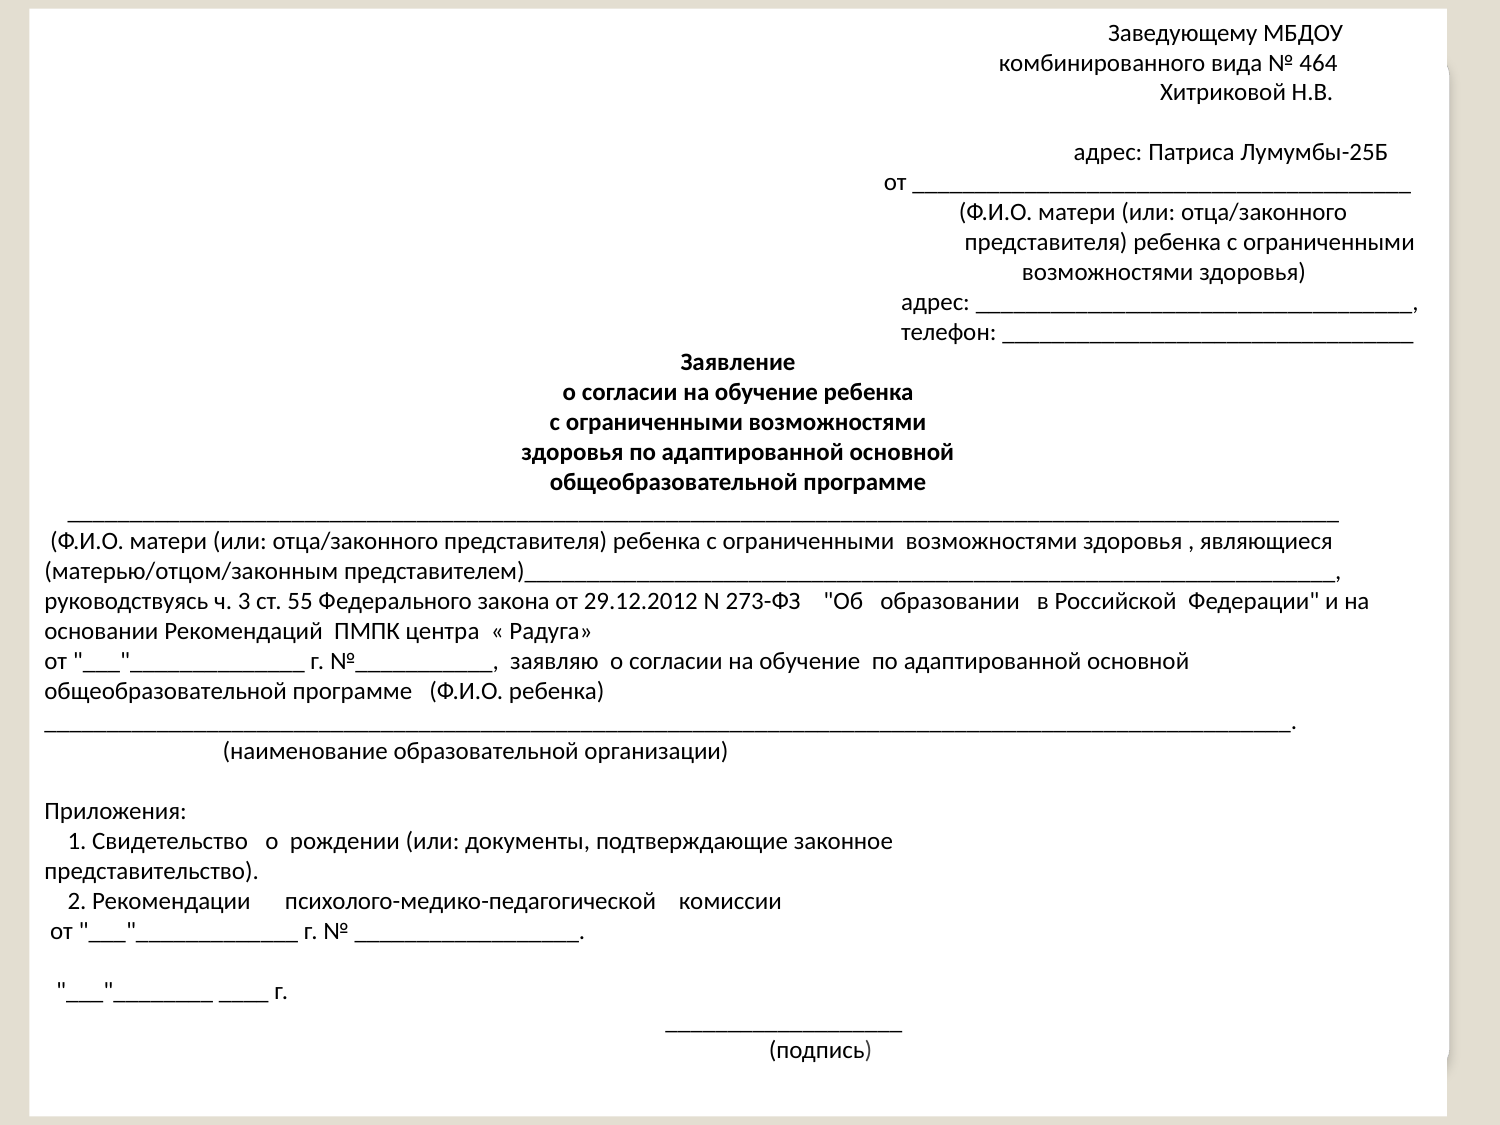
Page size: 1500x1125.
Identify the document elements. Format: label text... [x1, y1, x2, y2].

text_box Заведующему МБДОУ комбинированного вида № 464 Хитриковой Н.В. адрес: Патриса Лумумбы-25Б от ________________________________________ (Ф.И.О. матери (или: отца/законного представителя) ребенка с ограниченными возможностями здоровья) адрес: ___________________________________, телефон: _________________________________ Заявление о согласии на обучение ребенка с ограниченными возможностями здоровья по адаптированной основной общеобразовательной программе ______________________________________________________________________________________________________ (Ф.И.О. матери (или: отца/законного представителя) ребенка с ограниченными возможностями здоровья , являющиеся (матерью/отцом/законным представителем)_________________________________________________________________, руководствуясь ч. 3 ст. 55 Федерального закона от 29.12.2012 N 273-ФЗ "Об образовании в Российской Федерации" и на основании Рекомендаций ПМПК центра « Радуга» от "___"______________ г. №___________, заявляю о согласии на обучение по адаптированной основной общеобразовательной программе (Ф.И.О. ребенка) ____________________________________________________________________________________________________. (наименование образовательной организации) Приложения: 1. Свидетельство о рождении (или: документы, подтверждающие законное представительство). 2. Рекомендации психолого-медико-педагогической комиссии от "___"_____________ г. № __________________. "___"________ ____ г. ___________________ (подпись) [29, 8, 1447, 1117]
